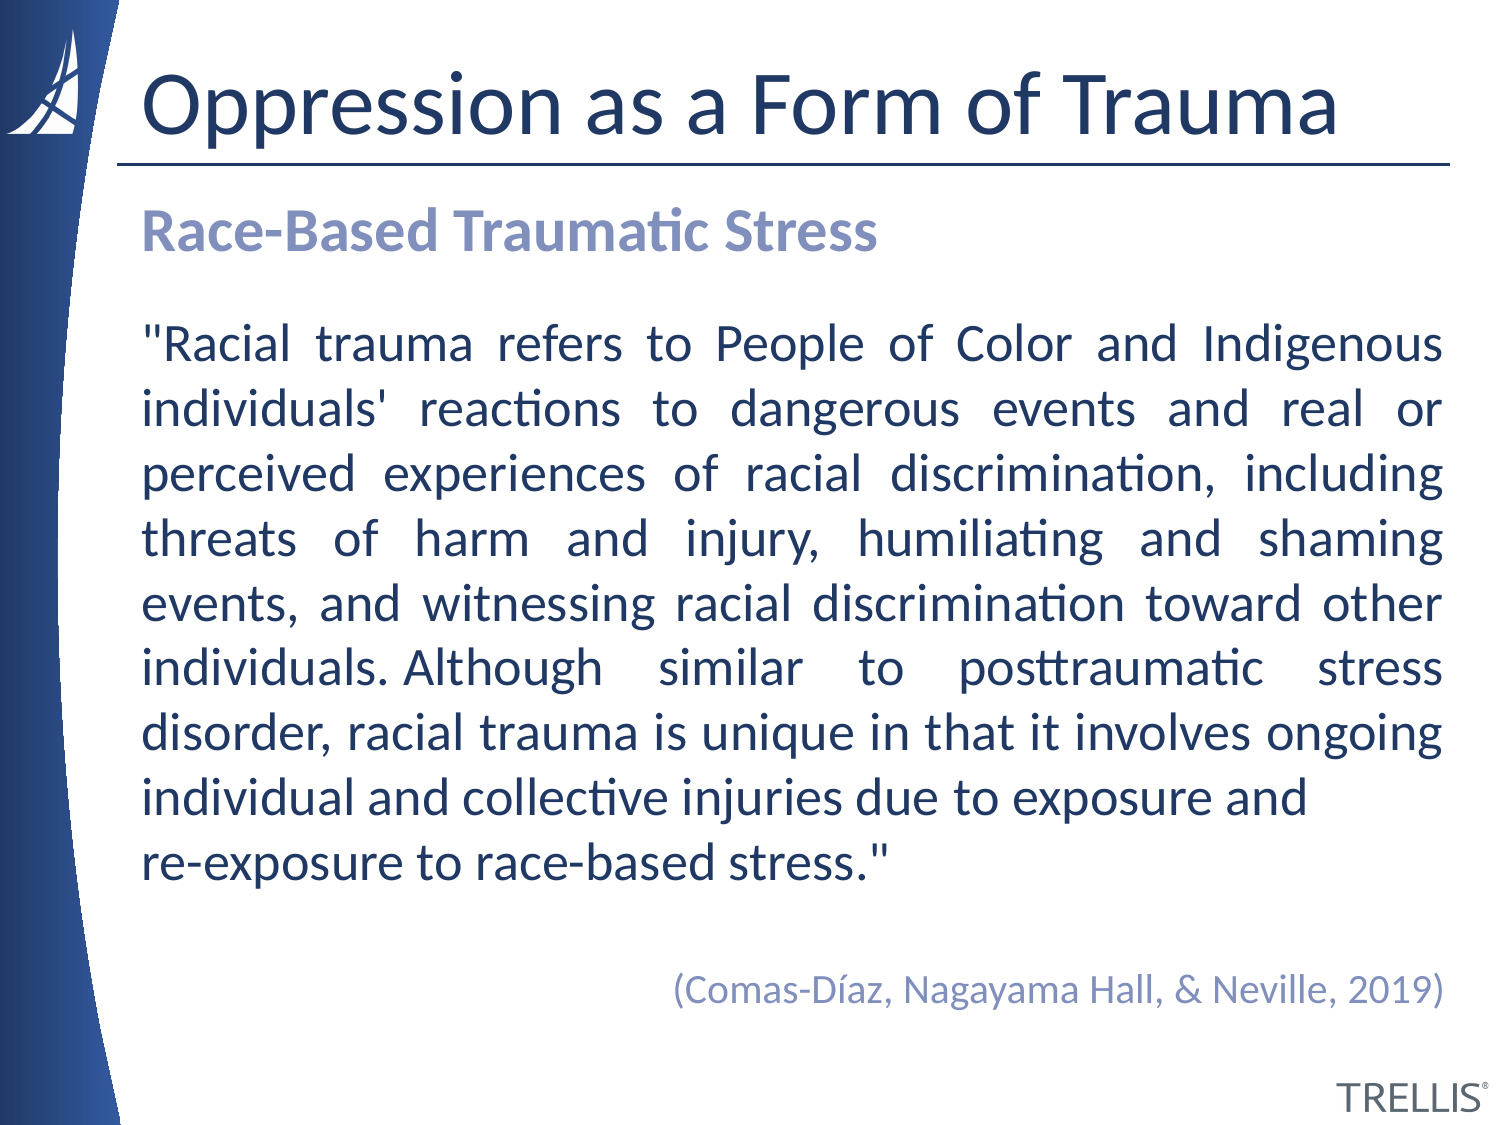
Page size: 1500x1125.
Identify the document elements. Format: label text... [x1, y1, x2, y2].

list Race-Based Traumatic Stress [126, 189, 1197, 300]
list "Racial trauma refers to People of Color and Indigenous individuals' reactions to dangerous events and real or perceived experiences of racial discrimination, including threats of harm and injury, humiliating and shaming events, and witnessing racial discrimination toward other individuals. Although similar to posttraumatic stress disorder, racial trauma is unique in that it involves ongoing individual and collective injuries due to exposure and re-exposure to race-based stress." (Comas-Díaz, Nagayama Hall, & Neville, 2019) [126, 299, 1461, 1017]
picture [1335, 1081, 1489, 1113]
title Oppression as a Form of Trauma [126, 59, 1397, 150]
picture [6, 29, 78, 134]
